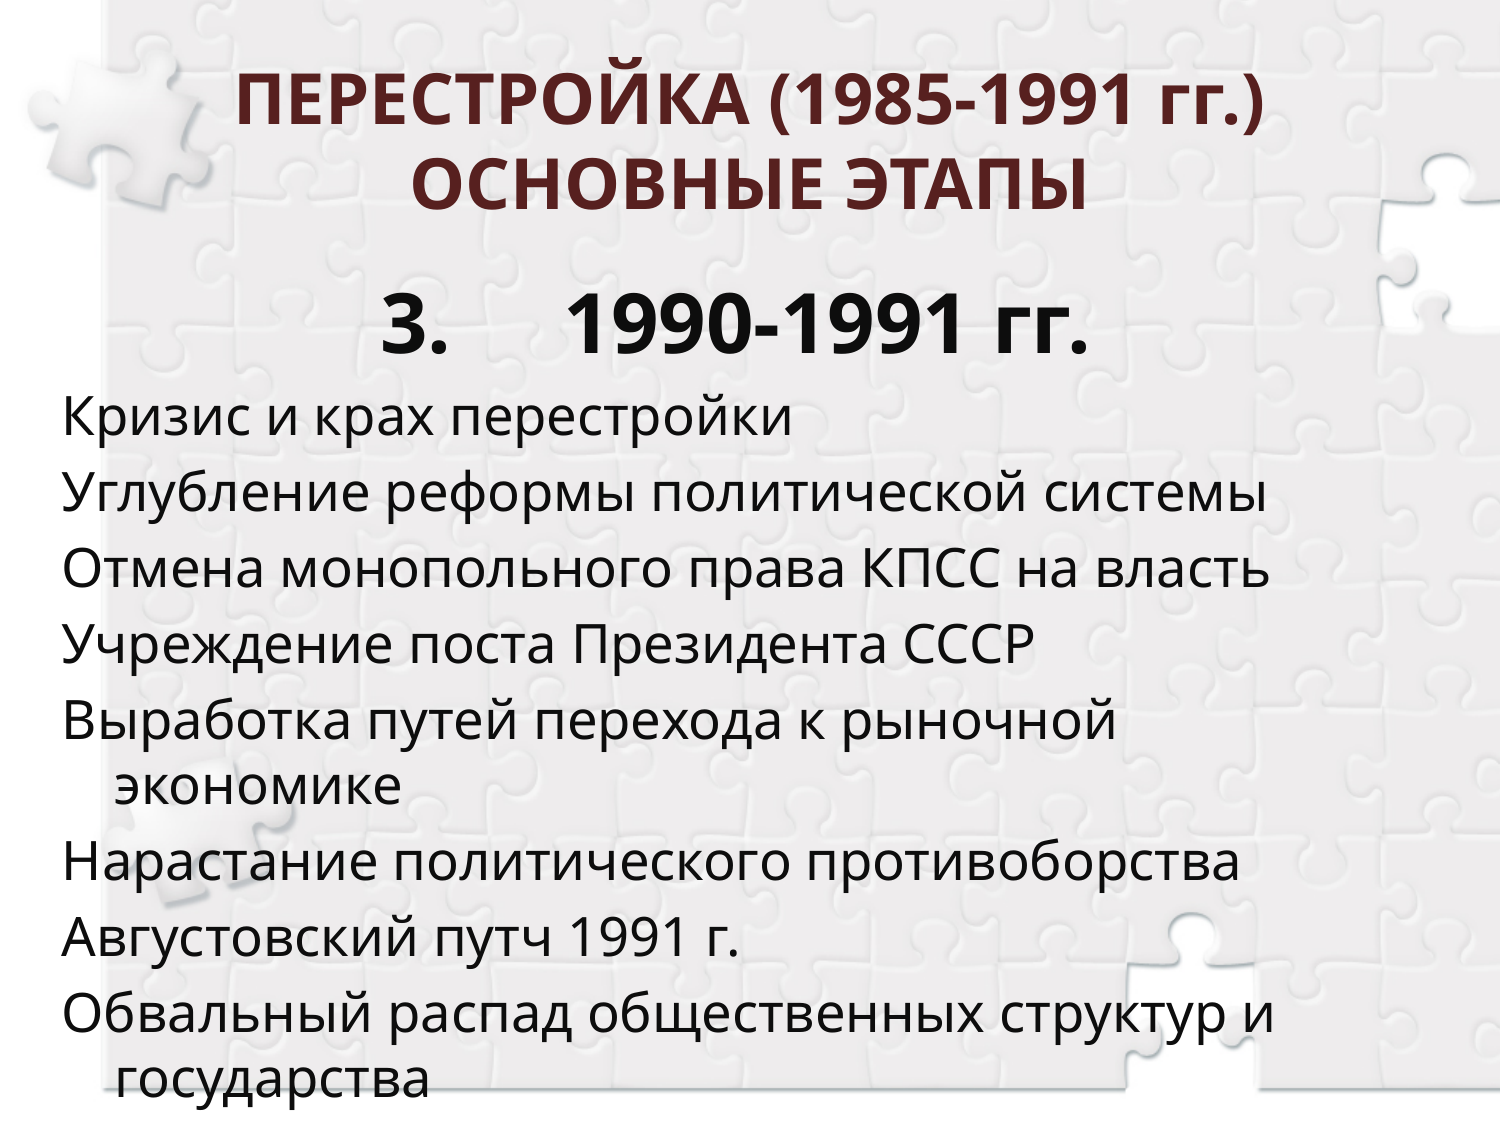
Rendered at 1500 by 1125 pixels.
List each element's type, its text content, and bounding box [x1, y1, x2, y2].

title ПЕРЕСТРОЙКА (1985-1991 гг.) ОСНОВНЫЕ ЭТАПЫ [75, 45, 1425, 233]
picture [0, 0, 1500, 1125]
list 3. 1990-1991 гг. Кризис и крах перестройки Углубление реформы политической системы Отмена монопольного права КПСС на власть Учреждение поста Президента СССР Выработка путей перехода к рыночной экономике Нарастание политического противоборства Августовский путч 1991 г. Обвальный распад общественных структур и государства [46, 262, 1425, 1125]
